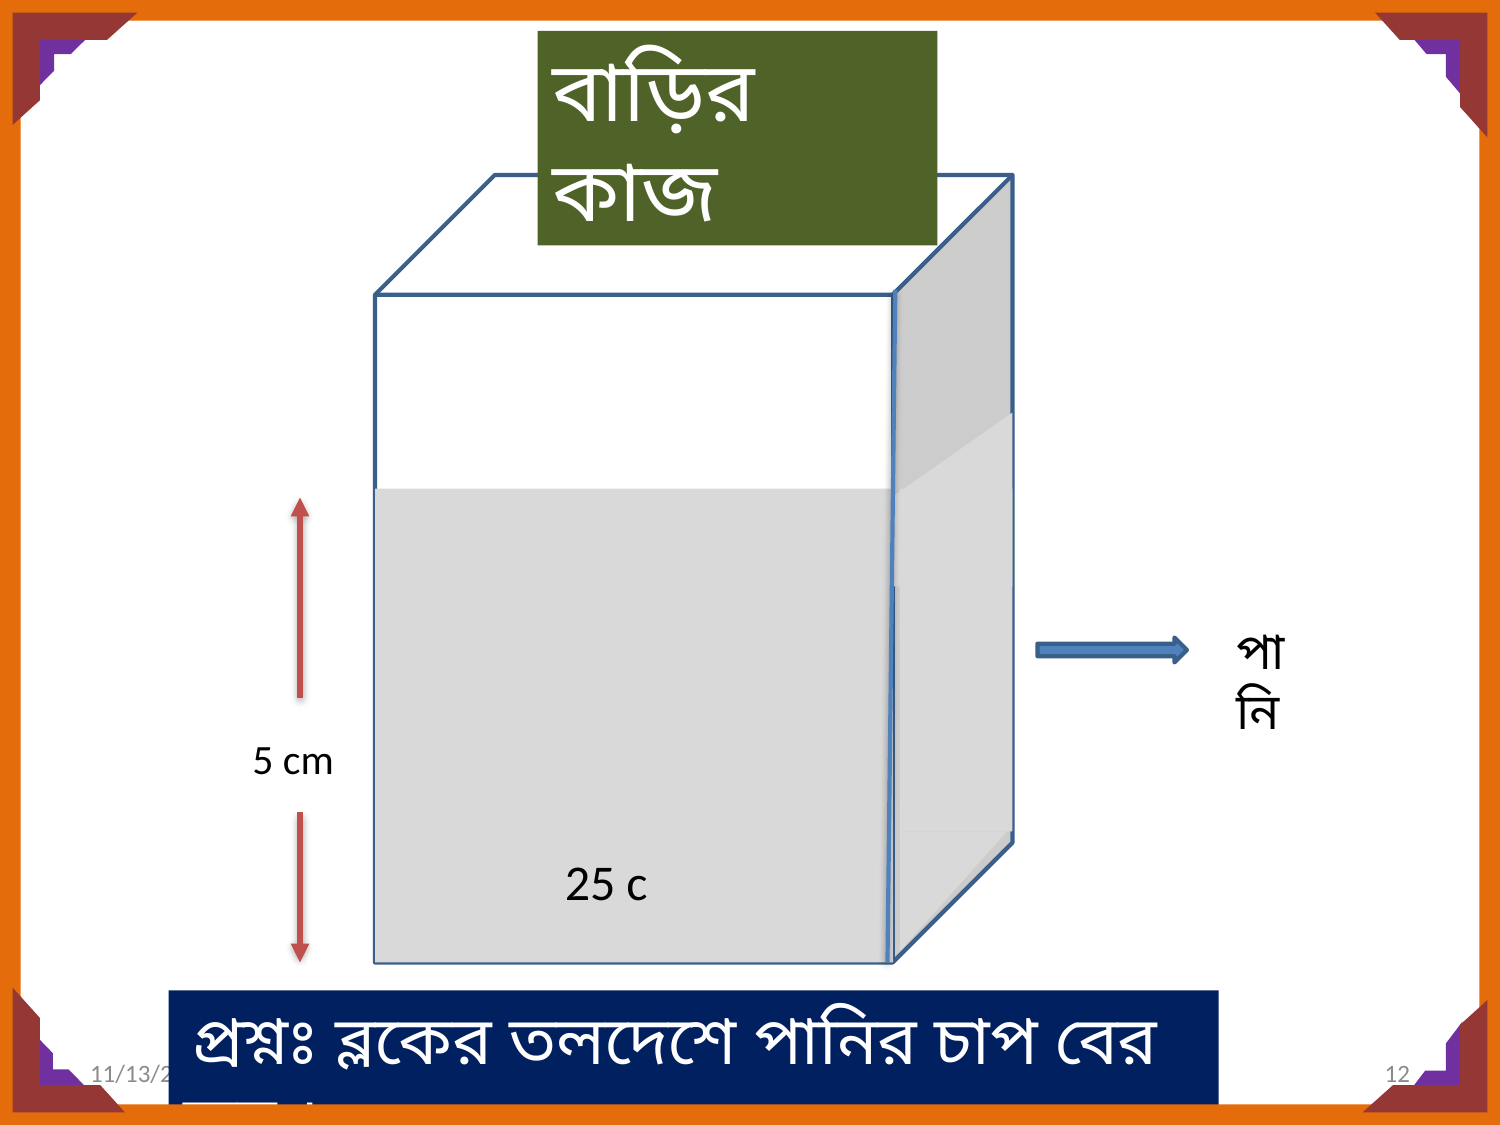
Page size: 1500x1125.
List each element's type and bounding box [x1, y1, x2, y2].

text_box [0, 0, 1500, 1125]
